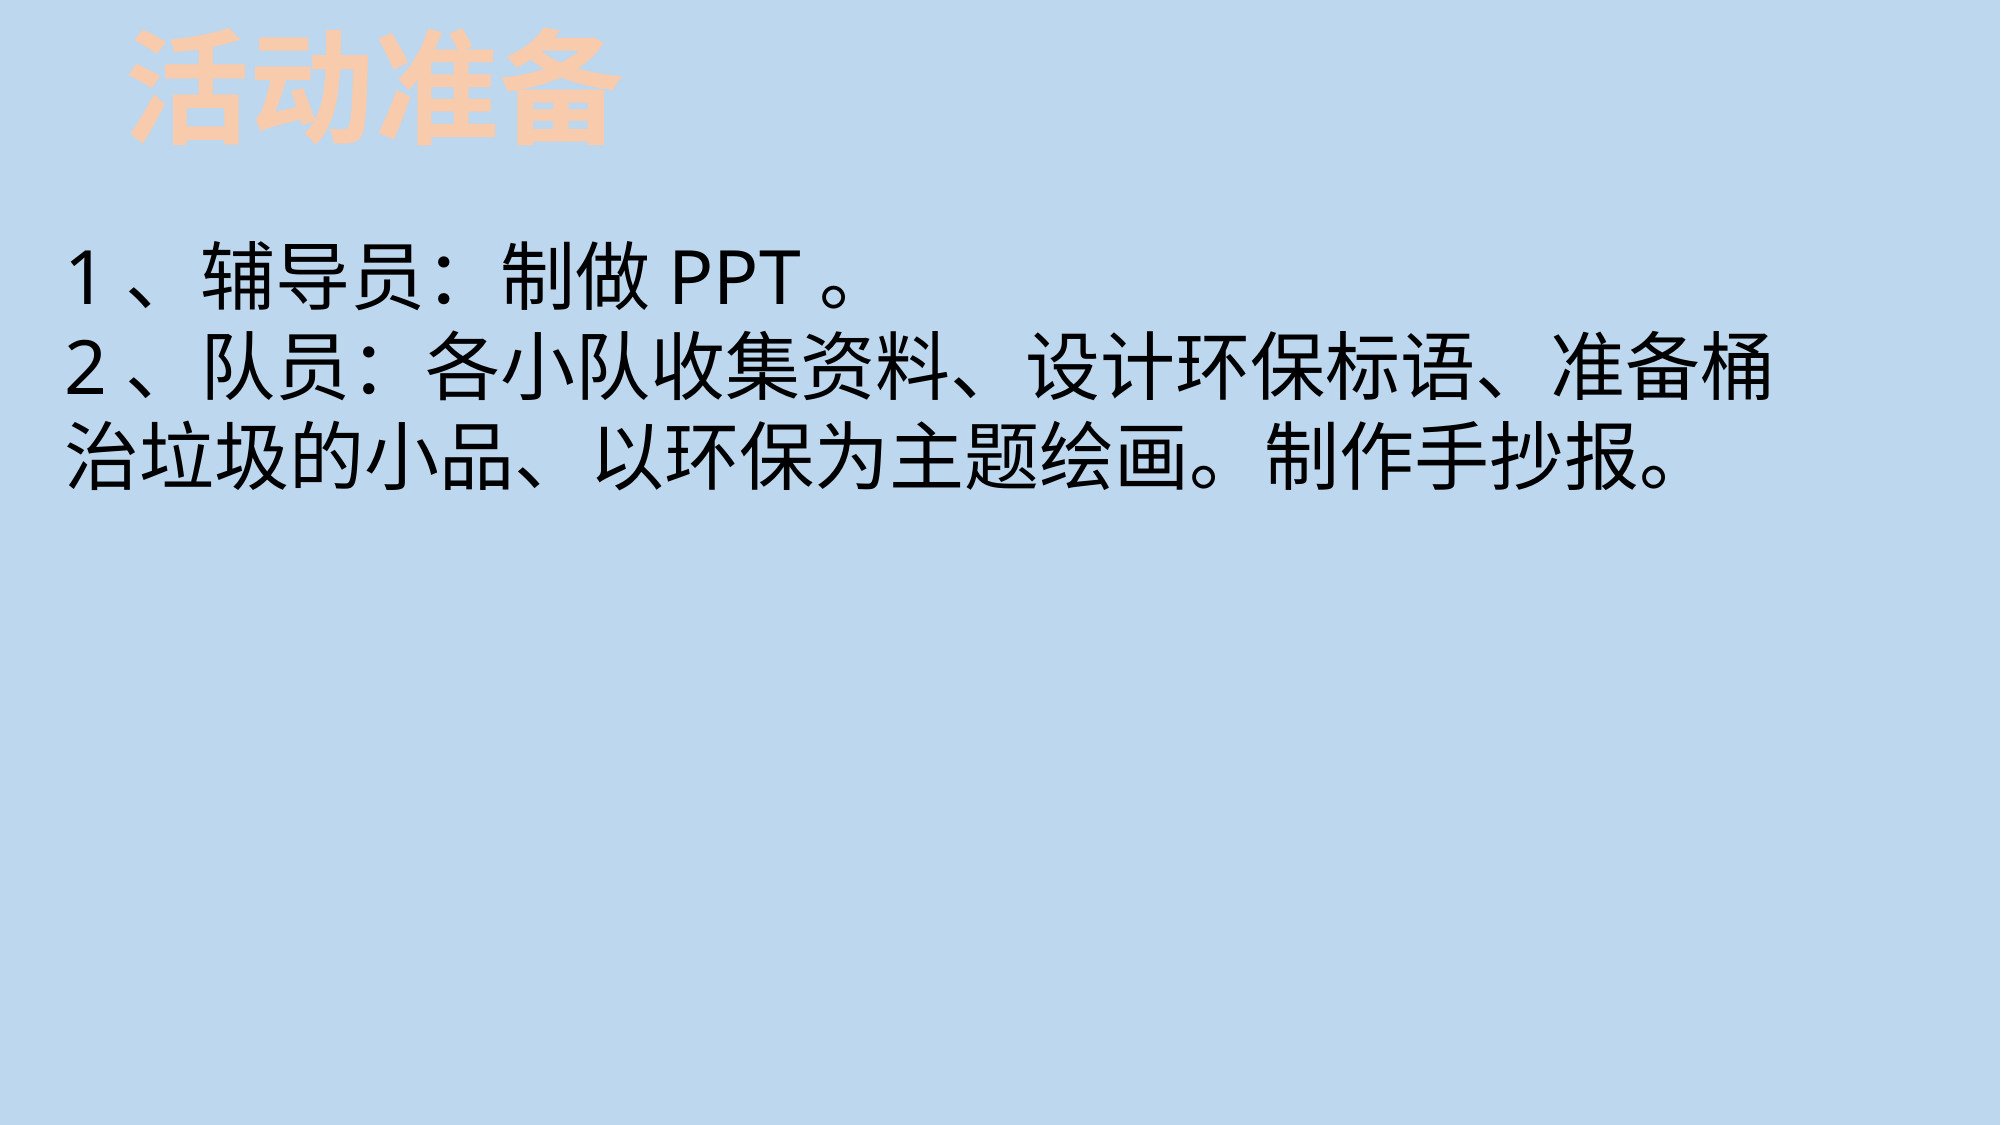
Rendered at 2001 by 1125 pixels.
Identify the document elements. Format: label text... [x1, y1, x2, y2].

text_box 1、辅导员：制做PPT。 2、队员：各小队收集资料、设计环保标语、准备桶治垃圾的小品、以环保为主题绘画。制作手抄报。 [49, 221, 1839, 507]
text_box 活动准备 [109, 2, 640, 167]
